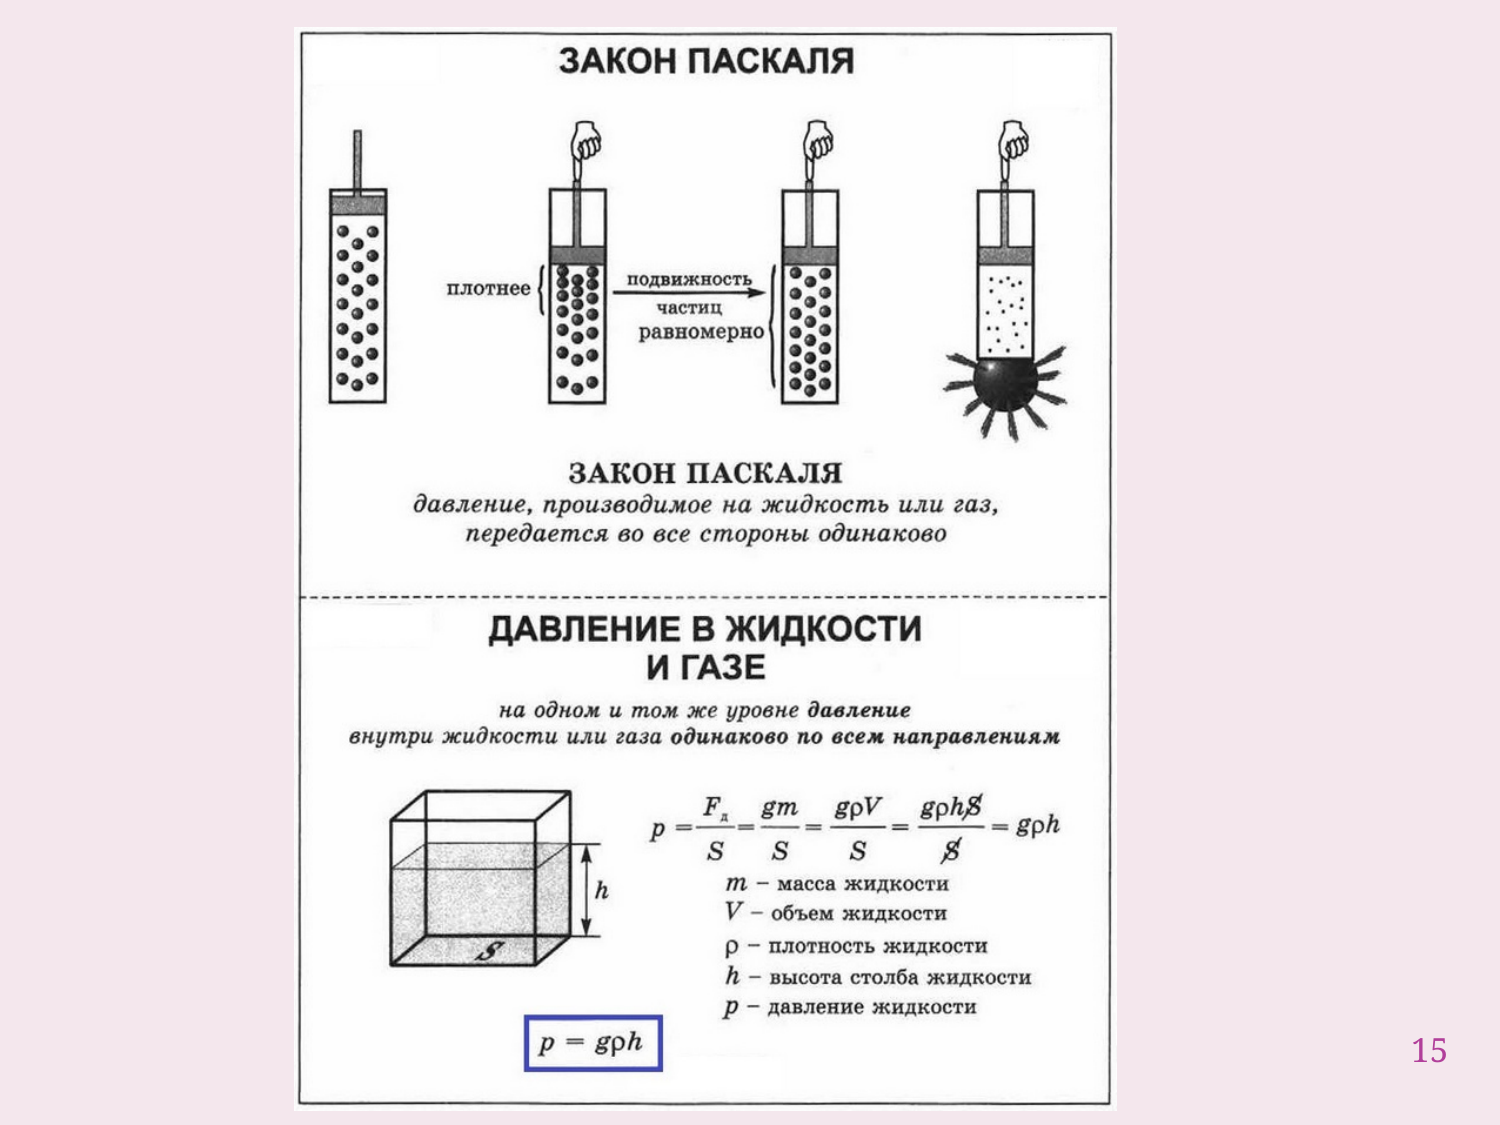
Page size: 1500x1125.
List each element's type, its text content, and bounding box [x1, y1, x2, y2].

picture [294, 27, 1117, 1111]
slide_number 15 [1379, 1014, 1480, 1089]
